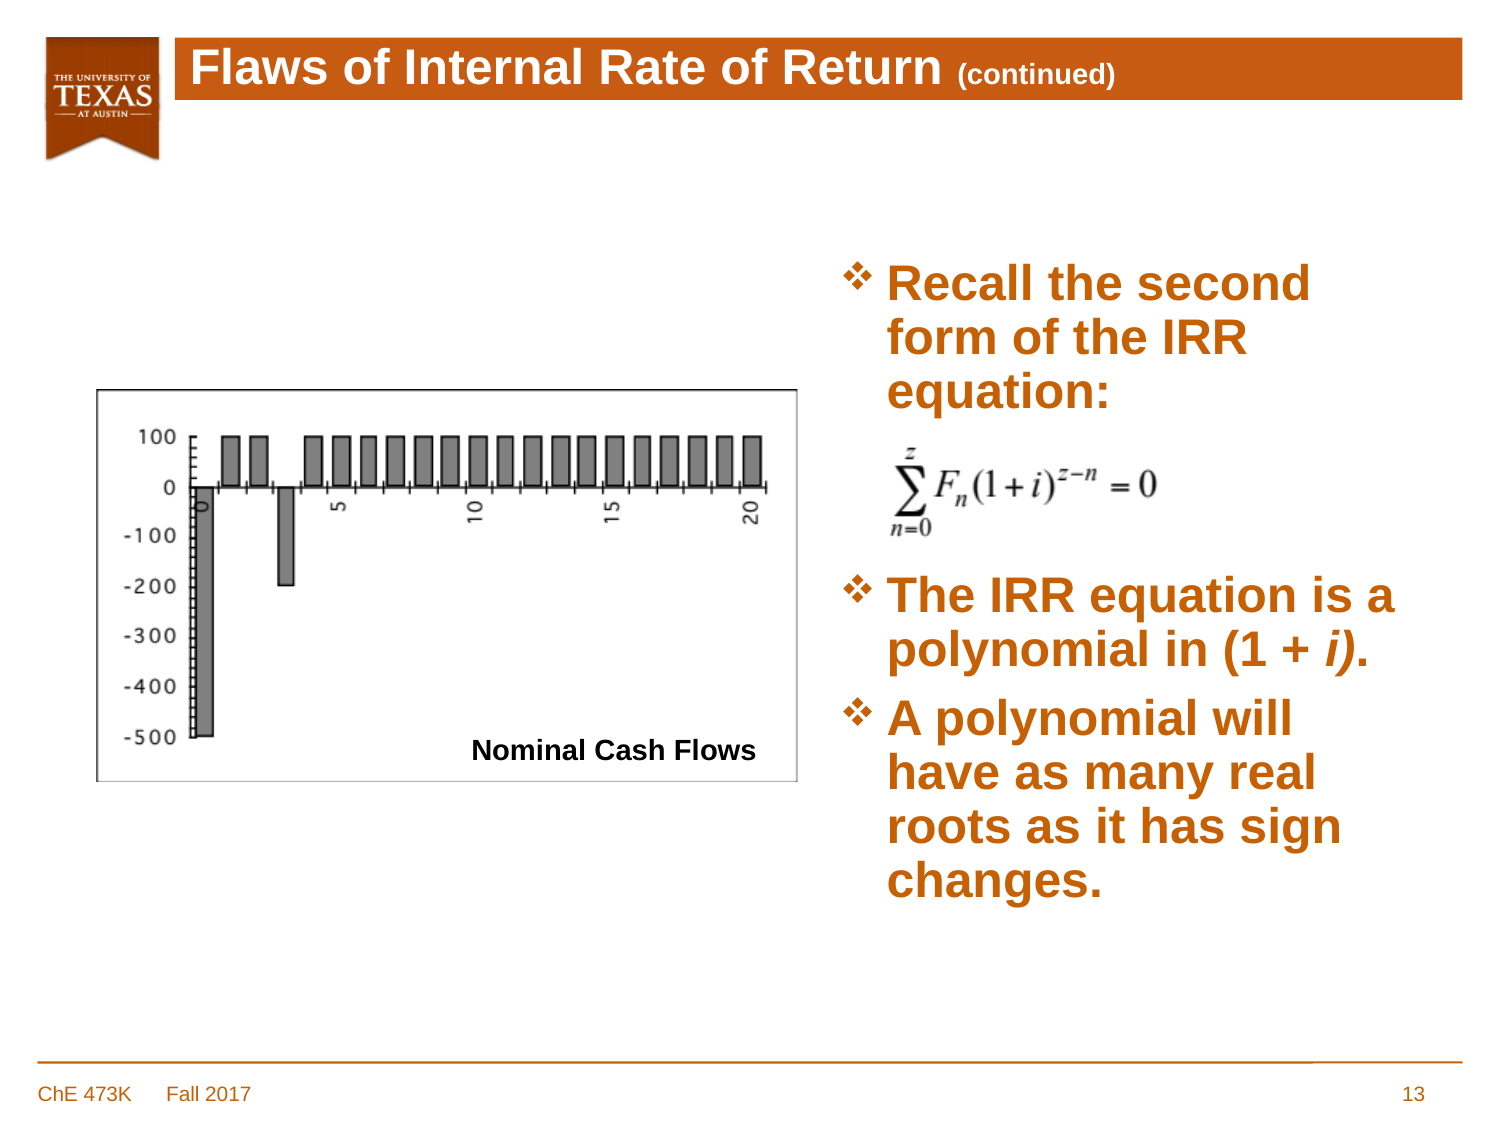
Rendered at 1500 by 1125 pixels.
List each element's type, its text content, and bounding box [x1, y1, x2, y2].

text_box The IRR equation is a polynomial in (1 + i). A polynomial will have as many real roots as it has sign changes. [824, 562, 1425, 938]
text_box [96, 389, 798, 782]
picture [42, 37, 163, 163]
title Flaws of Internal Rate of Return (continued) [174, 36, 1463, 101]
list Recall the second form of the IRR equation: [824, 249, 1413, 430]
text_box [887, 435, 1159, 538]
